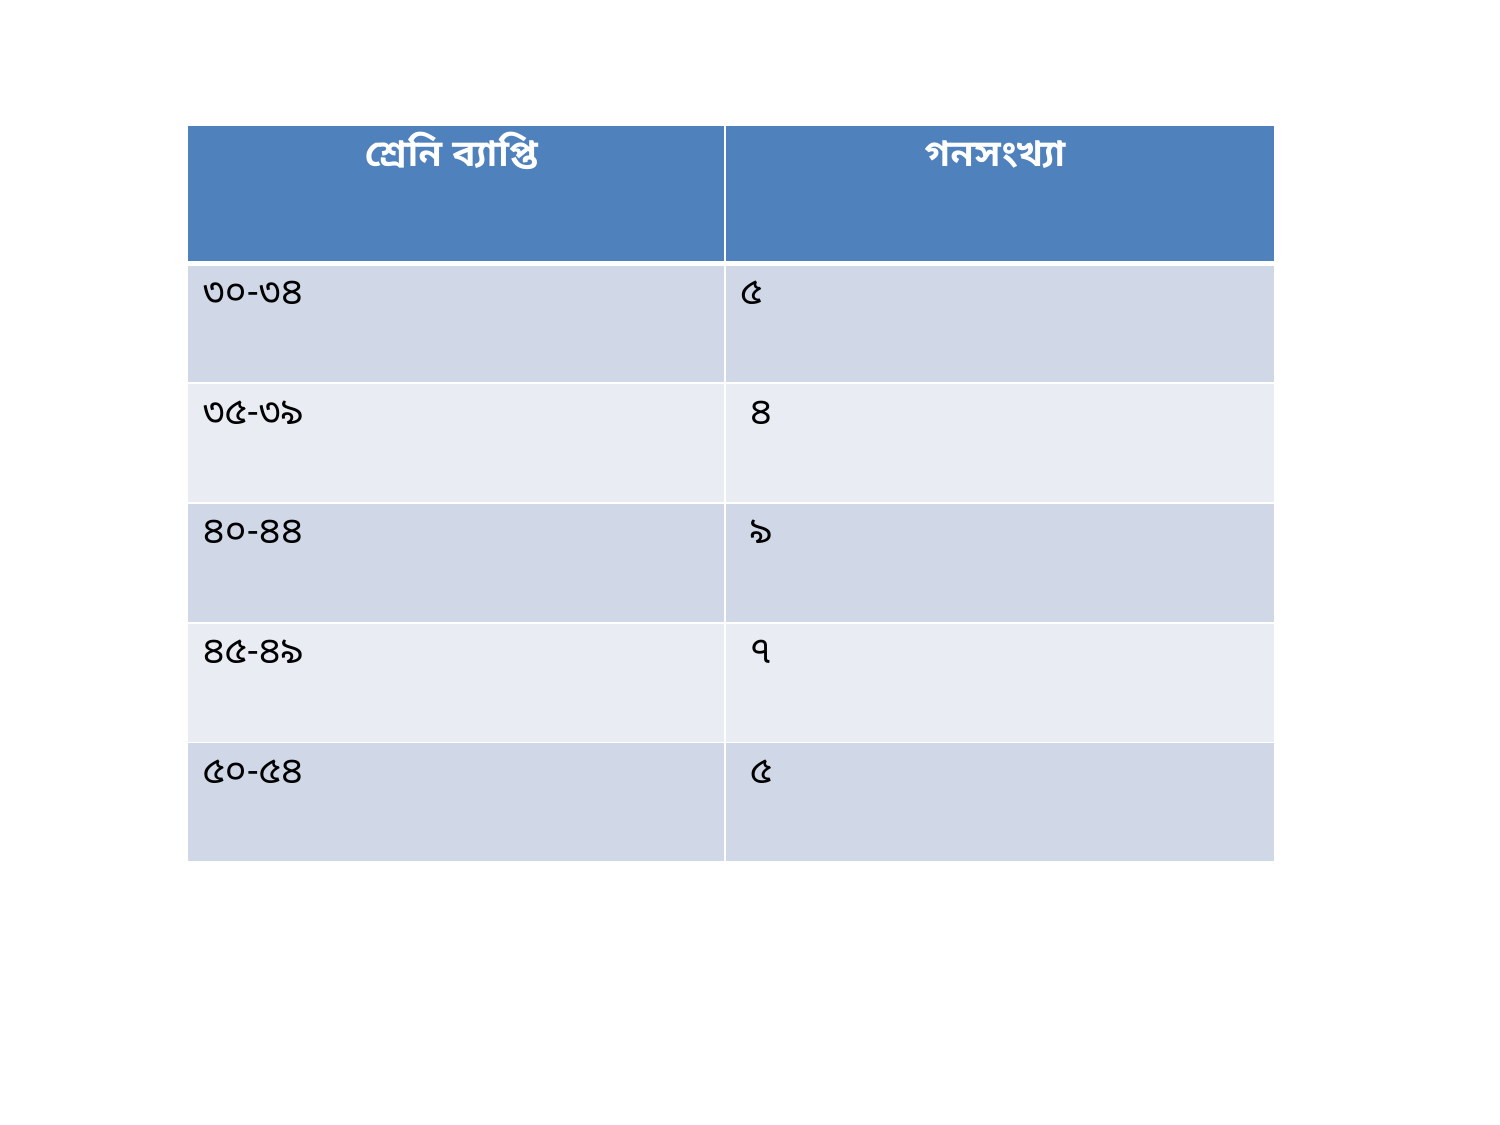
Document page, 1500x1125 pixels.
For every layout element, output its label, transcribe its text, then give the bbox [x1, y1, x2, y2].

table_header গনসংখ্যা [726, 126, 1274, 261]
table_cell ৫ [726, 266, 1274, 382]
table_cell ৩০-৩৪ [188, 266, 724, 382]
table_cell ৫ [726, 743, 1274, 861]
table_cell ৪ [726, 384, 1274, 502]
table_cell ৩৫-৩৯ [188, 384, 724, 502]
table_cell ৯ [726, 504, 1274, 622]
table_cell ৫০-৫৪ [188, 743, 724, 861]
table_header শ্রেনি ব্যাপ্তি [188, 126, 724, 261]
table_cell ৪৫-৪৯ [188, 624, 724, 742]
table_cell ৭ [726, 624, 1274, 742]
table_cell ৪০-৪৪ [188, 504, 724, 622]
